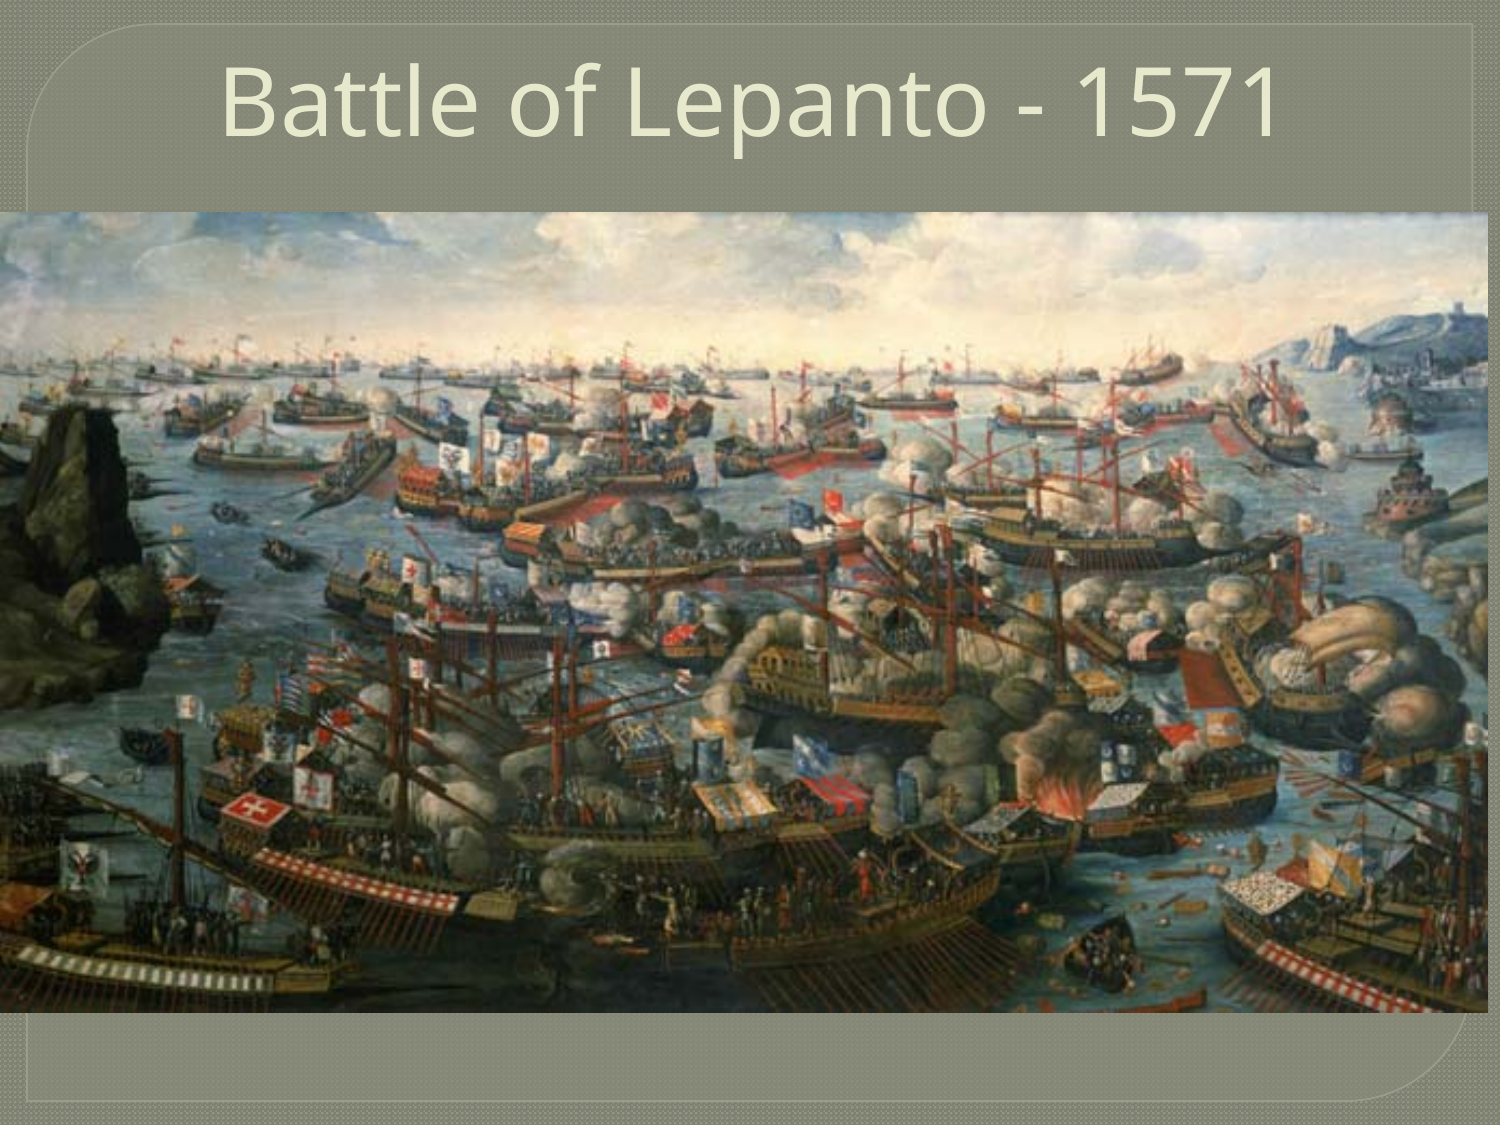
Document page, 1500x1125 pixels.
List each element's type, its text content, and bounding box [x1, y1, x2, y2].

picture [0, 212, 1489, 1013]
title Battle of Lepanto - 1571 [75, 0, 1425, 163]
